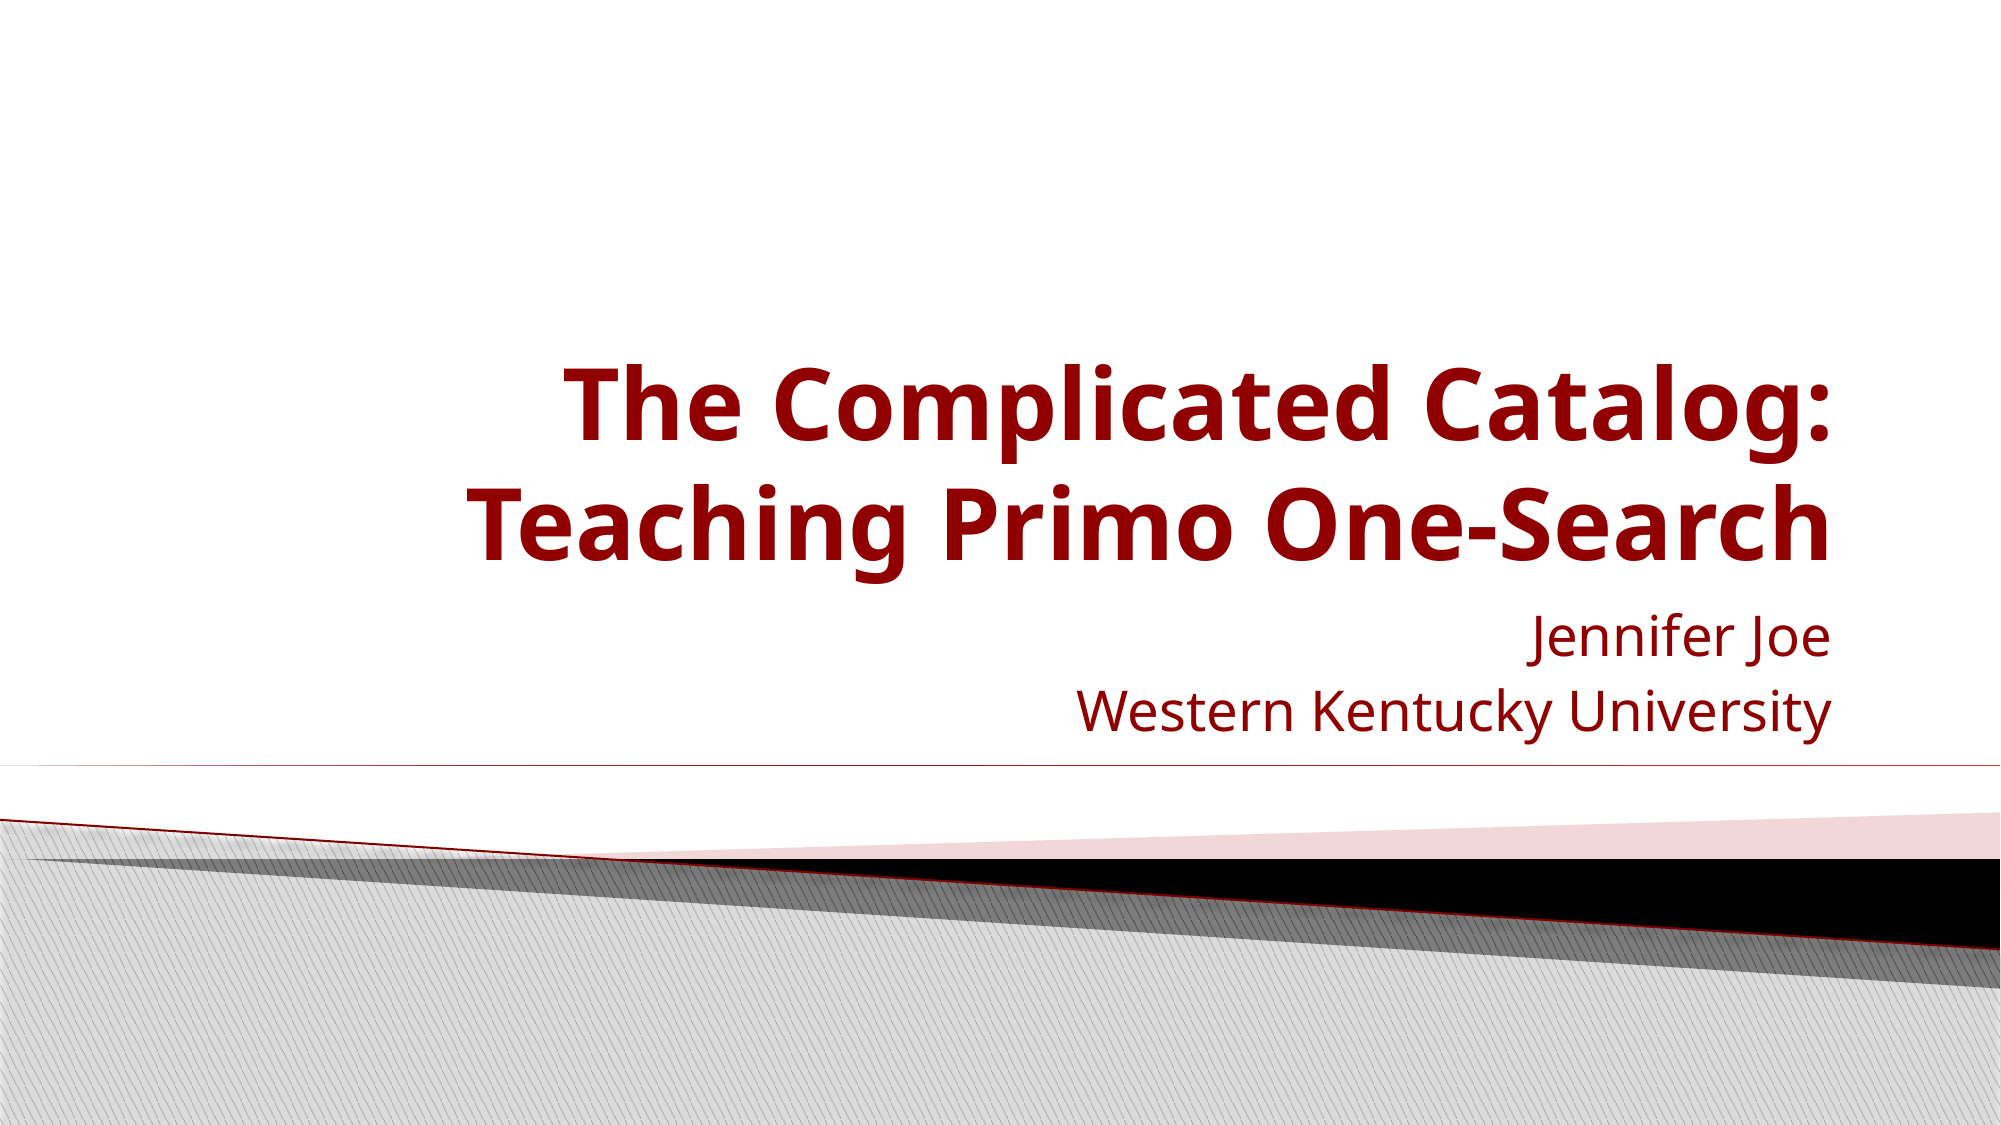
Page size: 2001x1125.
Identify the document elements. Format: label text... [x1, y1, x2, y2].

title The Complicated Catalog: Teaching Primo One-Search [150, 287, 1850, 588]
picture [7, 859, 2000, 989]
subtitle Jennifer Joe Western Kentucky University [150, 592, 1850, 790]
